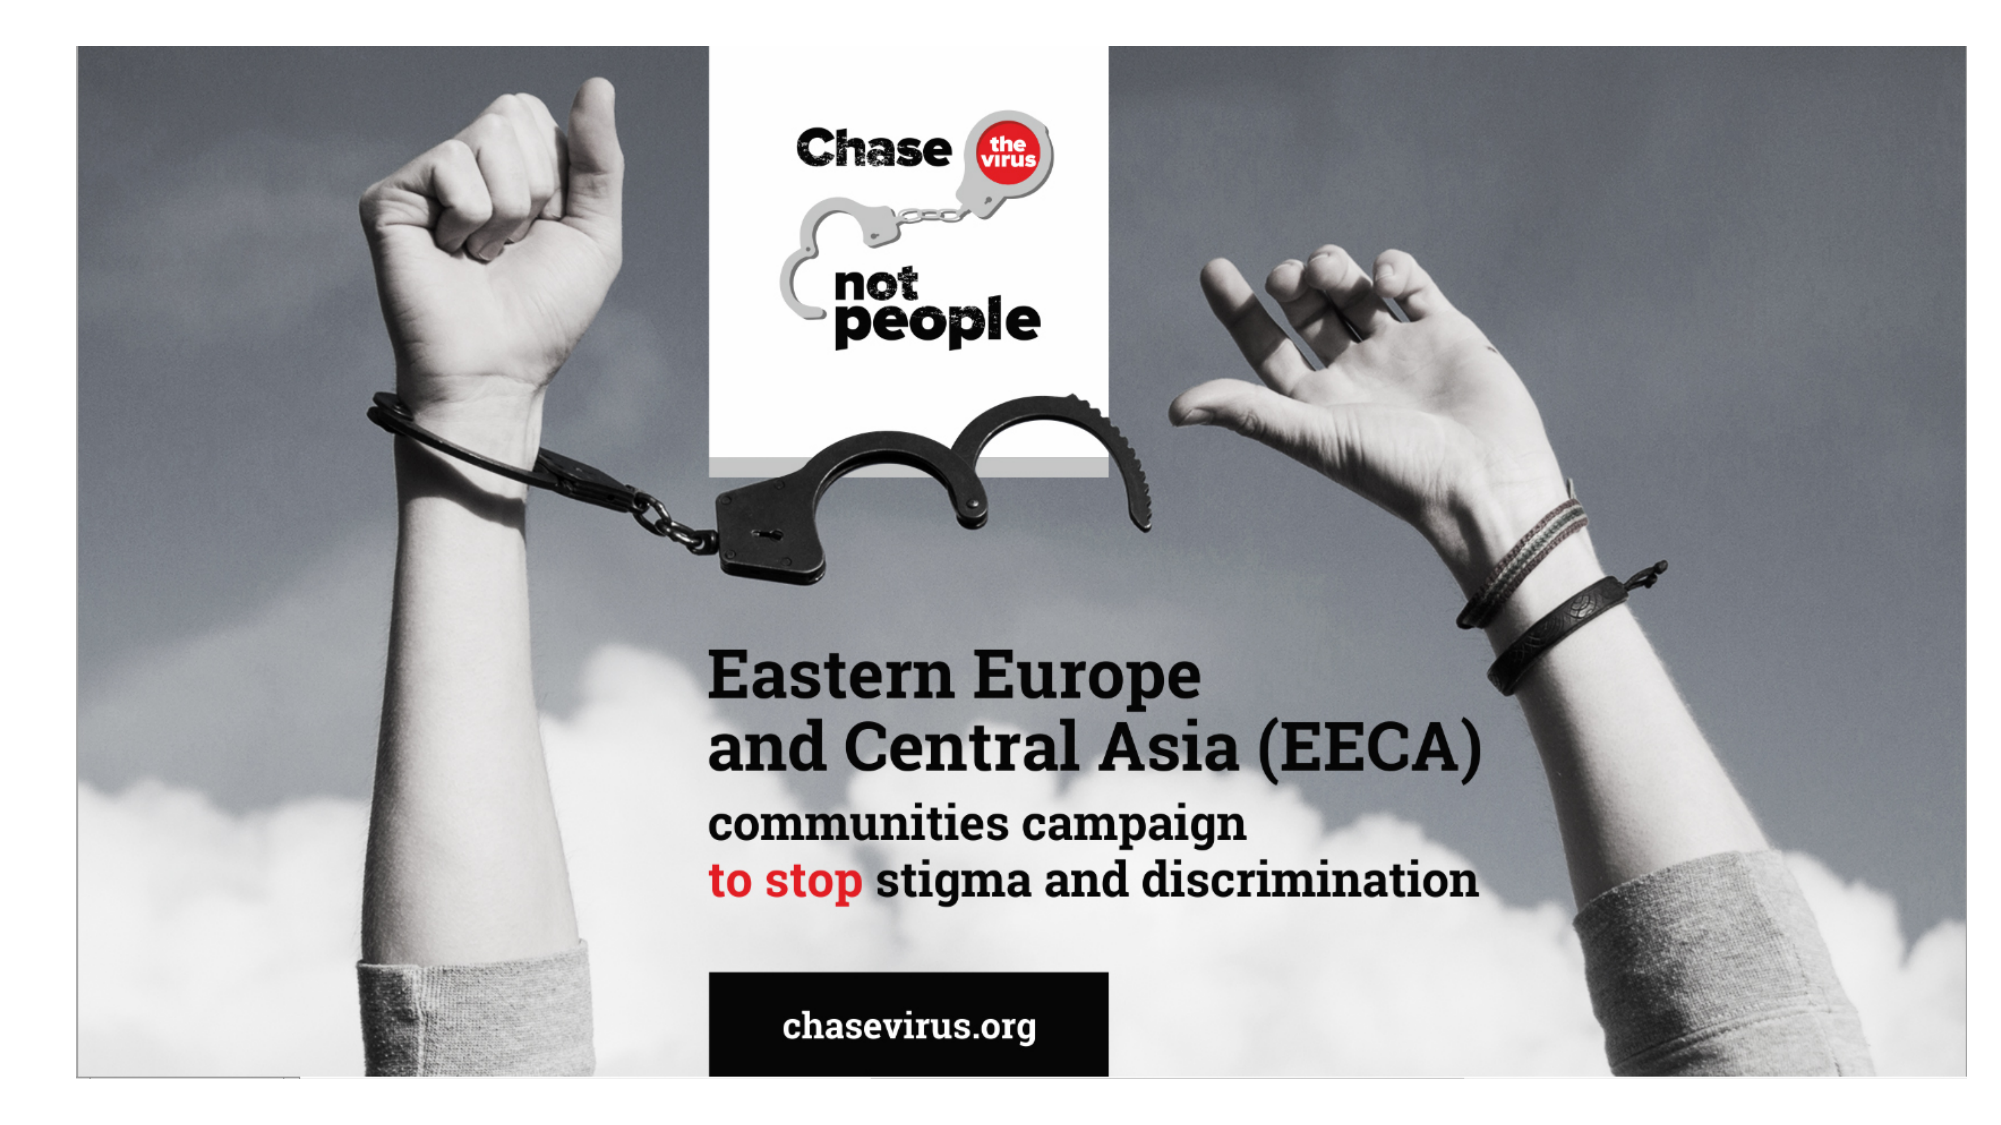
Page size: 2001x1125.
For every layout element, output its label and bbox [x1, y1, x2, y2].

picture [76, 46, 1967, 1079]
